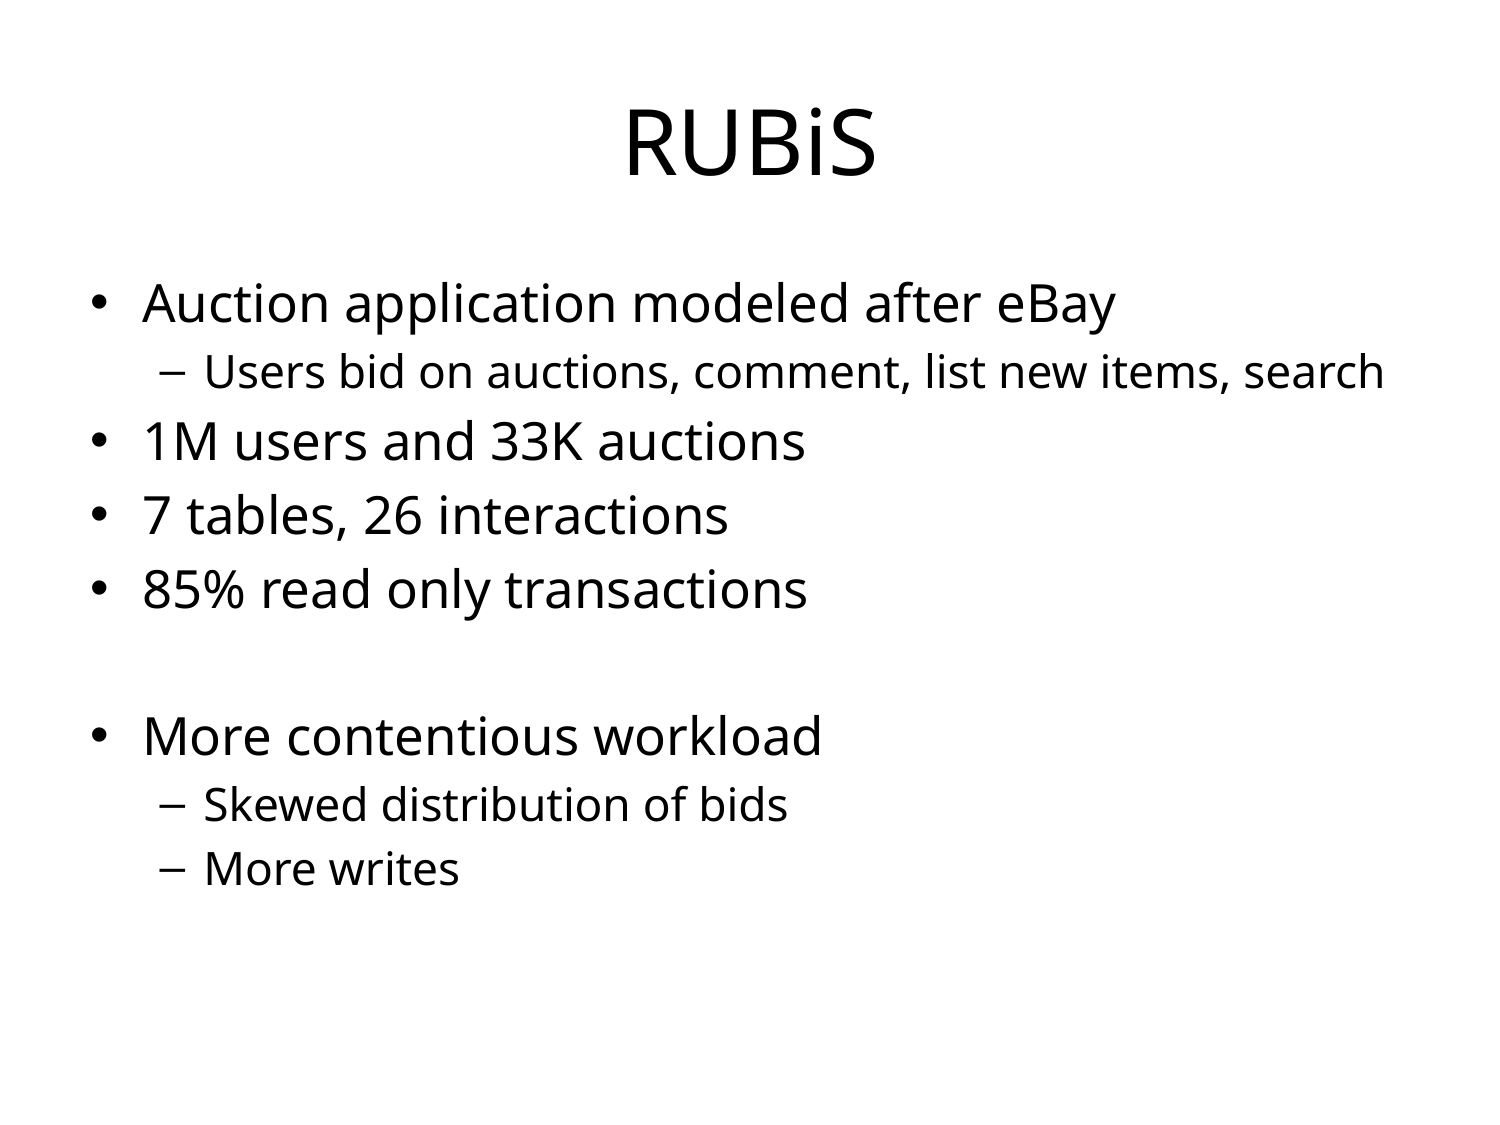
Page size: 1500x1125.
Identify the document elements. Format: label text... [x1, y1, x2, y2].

list Auction application modeled after eBay Users bid on auctions, comment, list new items, search 1M users and 33K auctions 7 tables, 26 interactions 85% read only transactions More contentious workload Skewed distribution of bids More writes [75, 262, 1425, 913]
title RUBiS [75, 45, 1425, 233]
